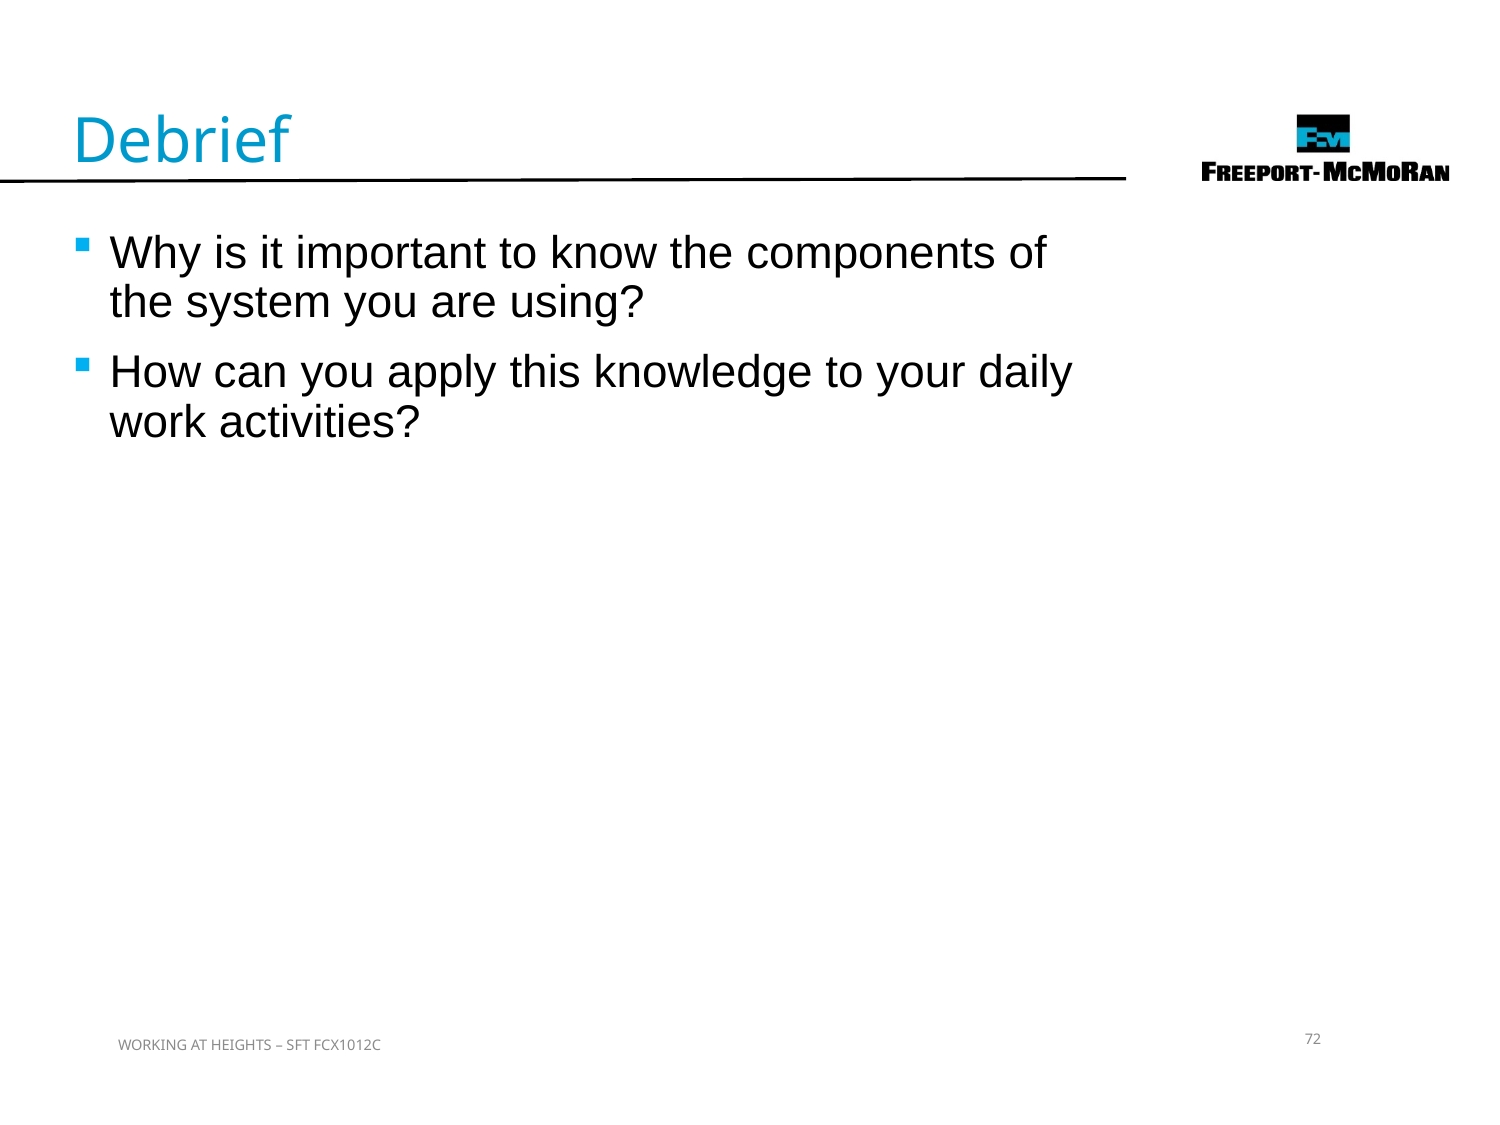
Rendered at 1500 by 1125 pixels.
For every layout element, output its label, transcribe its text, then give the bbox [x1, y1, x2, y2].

list Debrief [57, 100, 1081, 227]
footer WORKING AT HEIGHTS – SFT FCX1012C [103, 1015, 1004, 1076]
slide_number 72 [1126, 1010, 1500, 1070]
list Why is it important to know the components of the system you are using? How can you apply this knowledge to your daily work activities? [57, 221, 1127, 990]
picture [1202, 113, 1450, 181]
